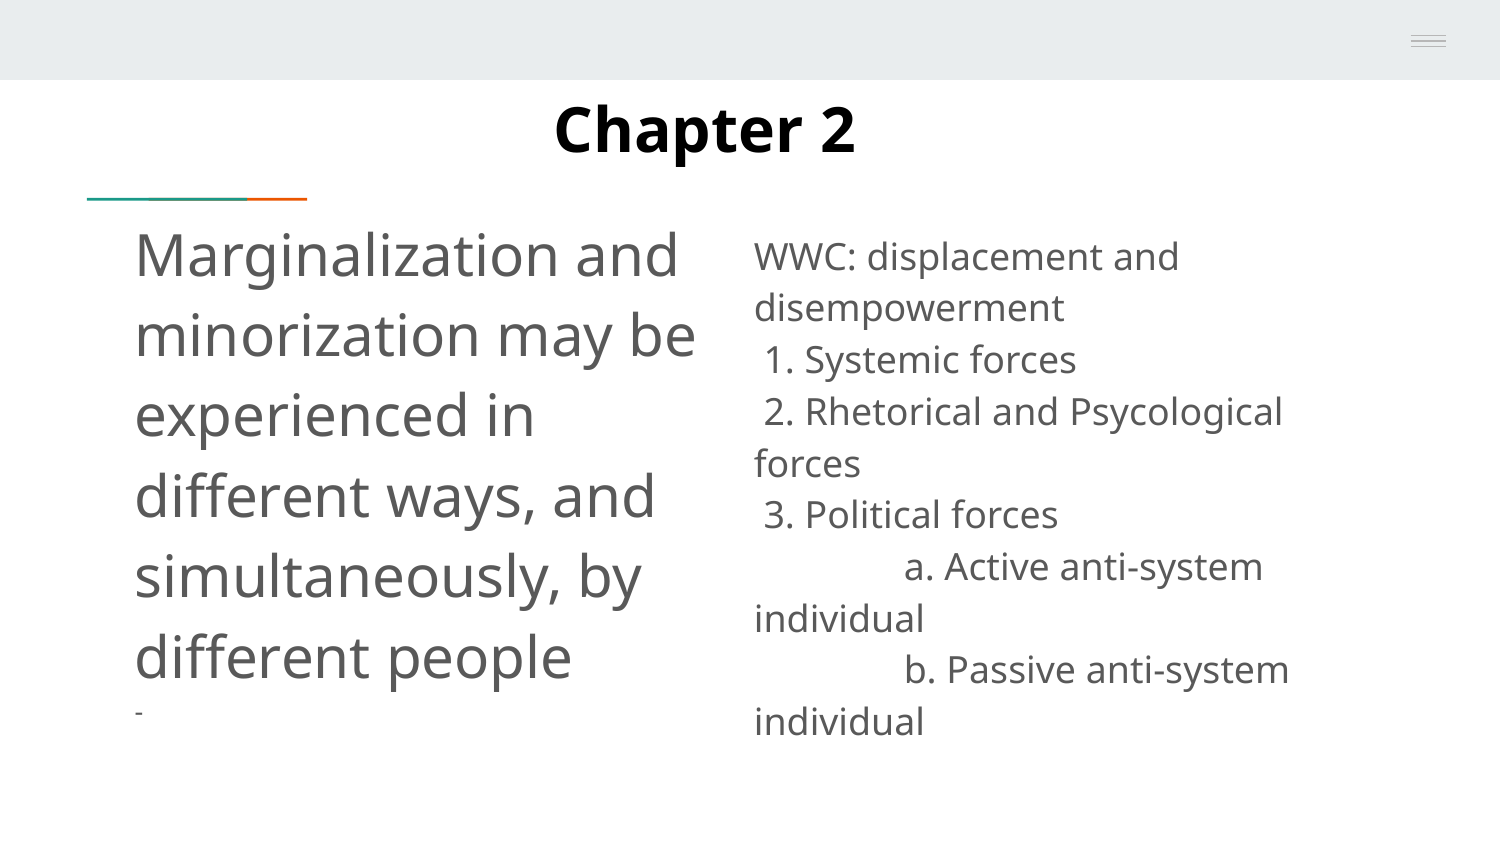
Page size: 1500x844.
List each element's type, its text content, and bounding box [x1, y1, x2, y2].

list Marginalization and minorization may be experienced in different ways, and simultaneously, by different people - [119, 192, 739, 712]
text_box Chapter 2 [134, 74, 1292, 193]
list WWC: displacement and disempowerment 1. Systemic forces 2. Rhetorical and Psycological forces 3. Political forces a. Active anti-system individual b. Passive anti-system individual [738, 210, 1381, 712]
